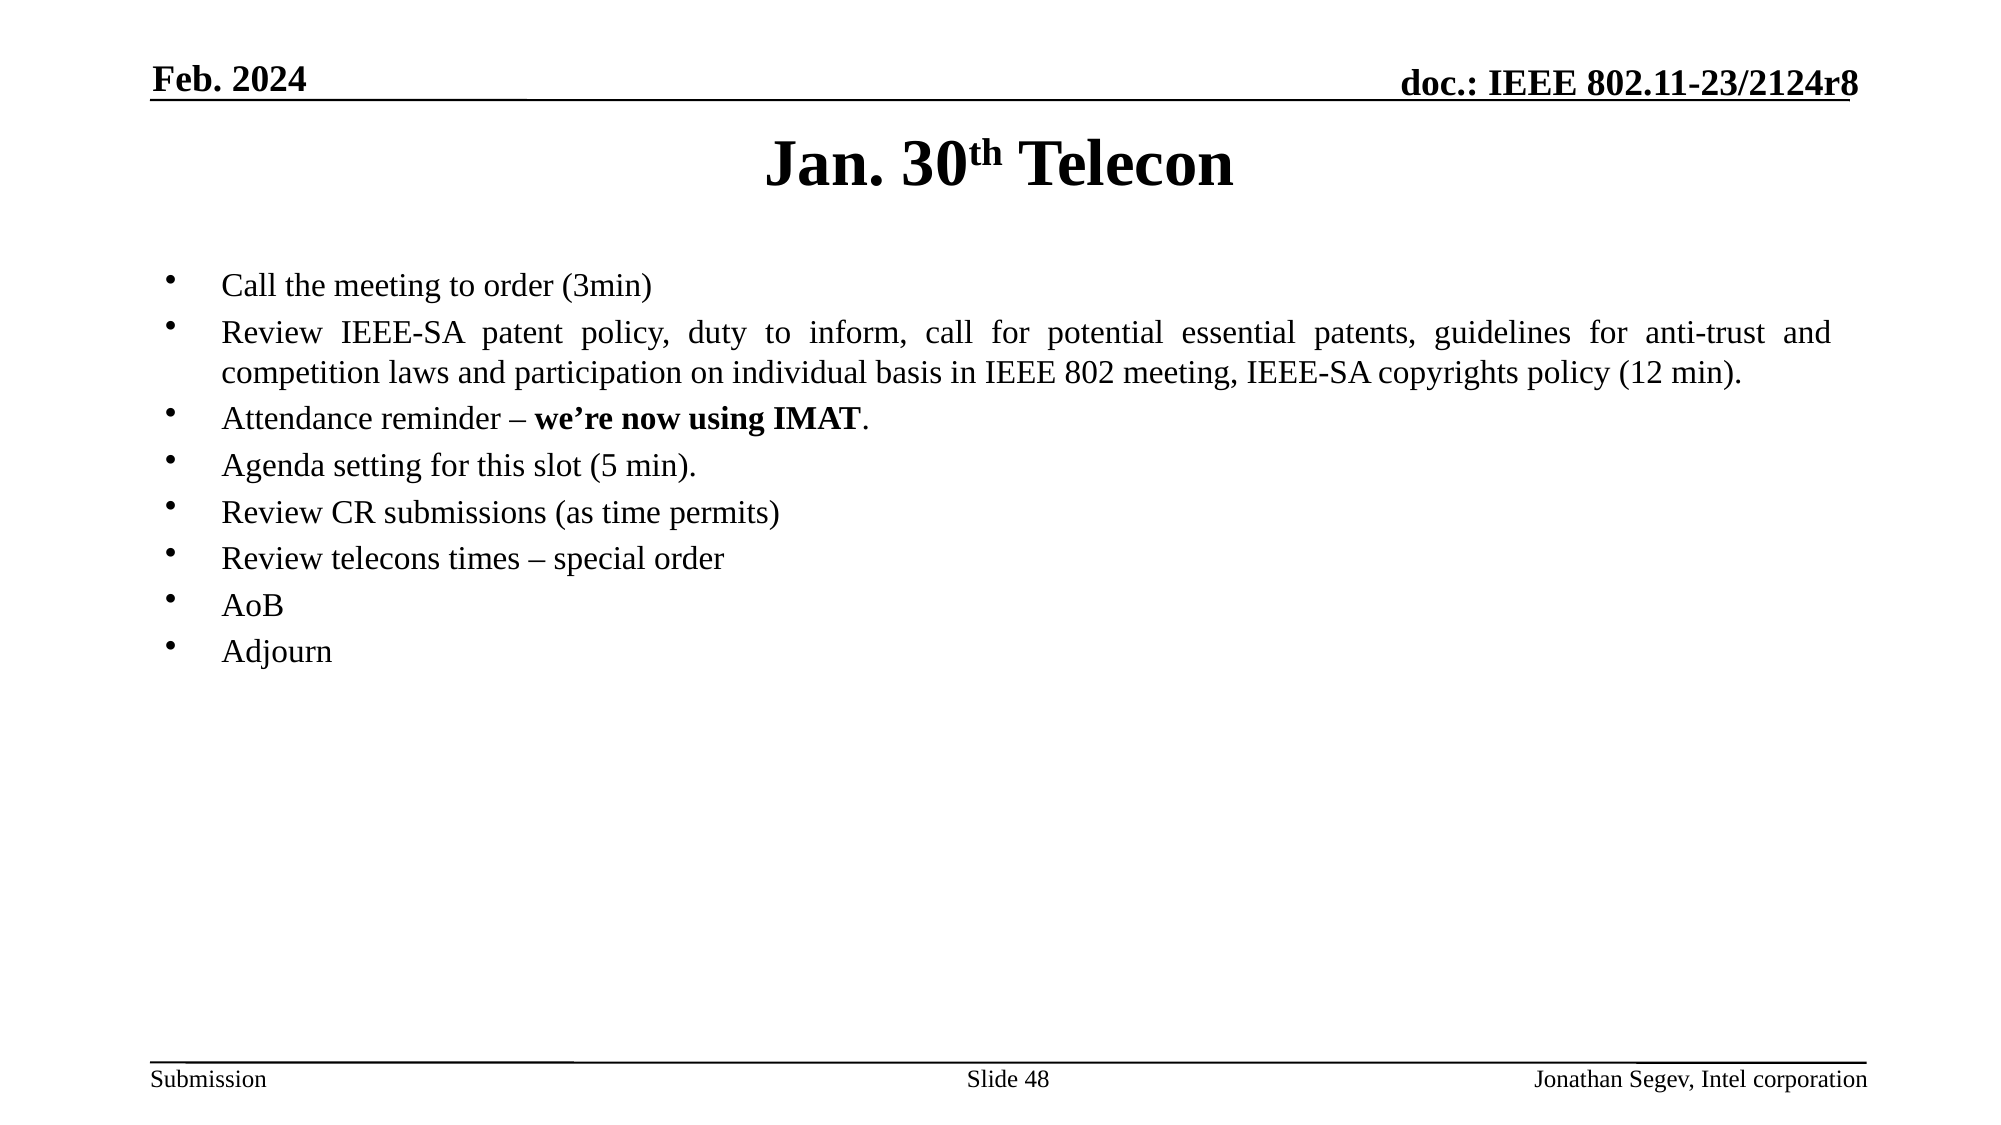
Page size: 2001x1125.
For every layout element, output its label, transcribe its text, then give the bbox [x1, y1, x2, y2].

title Jan. 30th Telecon [149, 112, 1850, 205]
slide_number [152, 54, 563, 100]
slide_number Slide 48 [950, 1061, 1067, 1123]
footer Jonathan Segev, Intel corporation [1171, 1061, 1869, 1093]
list Call the meeting to order (3min) Review IEEE-SA patent policy, duty to inform, call for potential essential patents, guidelines for anti-trust and competition laws and participation on individual basis in IEEE 802 meeting, IEEE-SA copyrights policy (12 min). Attendance reminder – we’re now using IMAT. Agenda setting for this slot (5 min). Review CR submissions (as time permits) Review telecons times – special order AoB Adjourn [149, 255, 1850, 1048]
